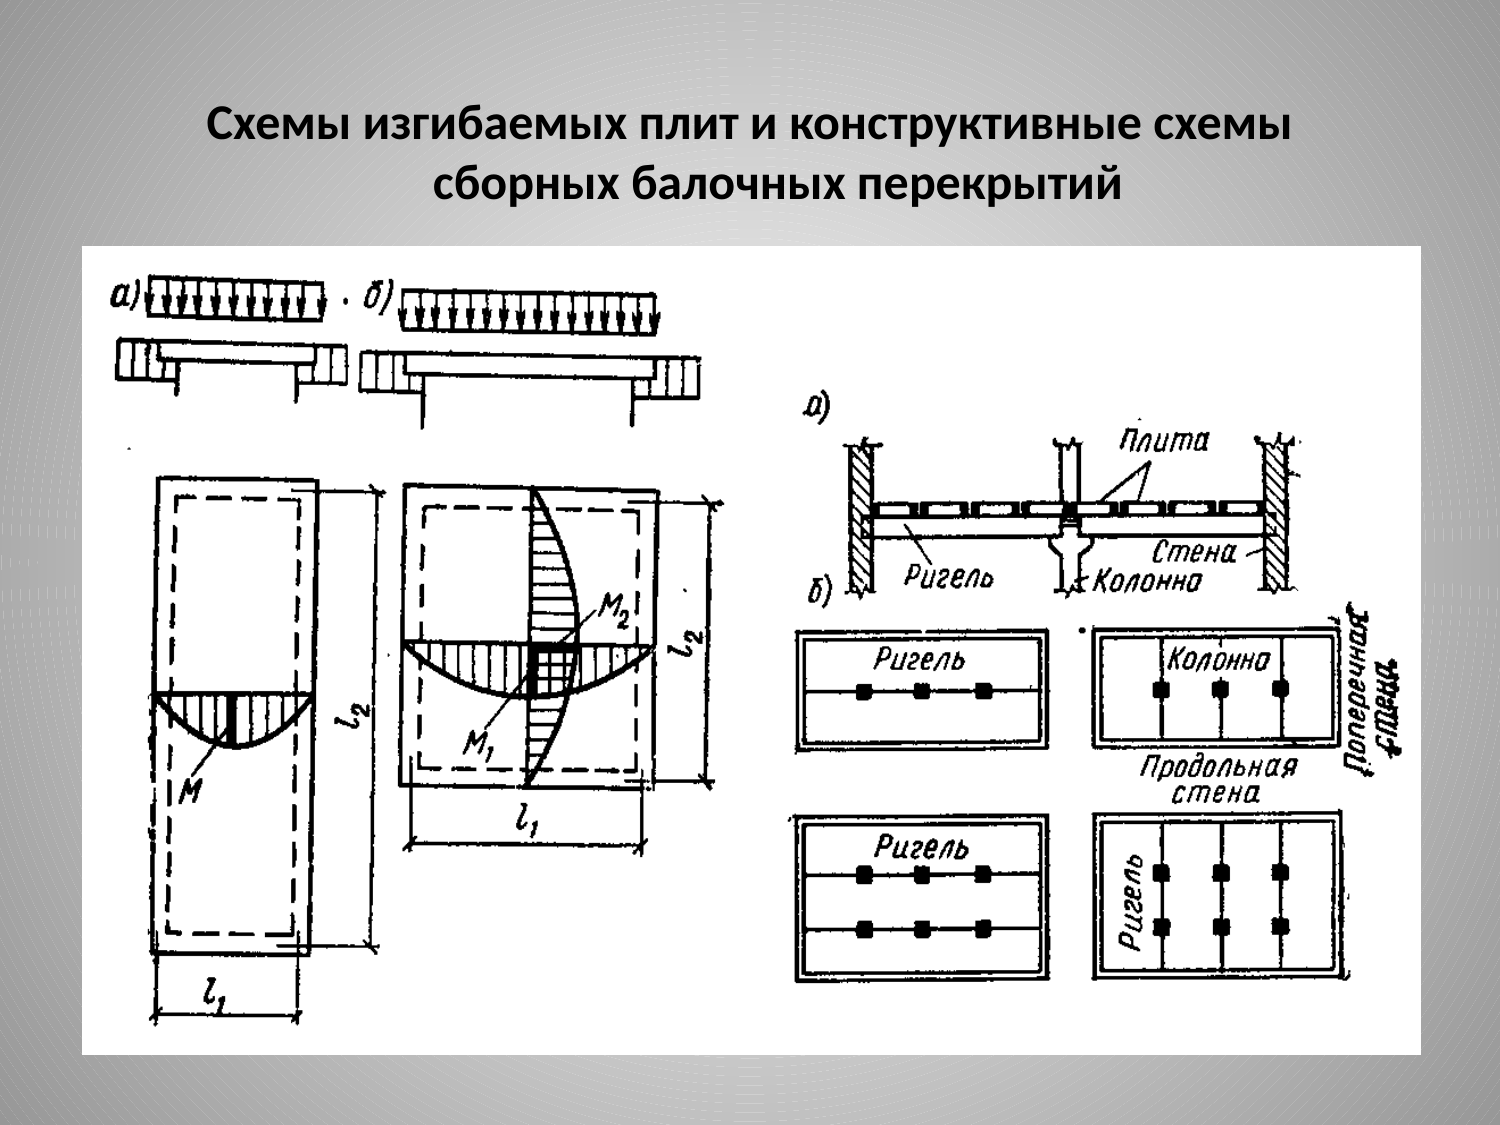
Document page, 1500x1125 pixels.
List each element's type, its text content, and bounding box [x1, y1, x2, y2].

picture [81, 245, 1421, 1055]
list Схемы изгибаемых плит и конструктивные схемы сборных балочных перекрытий [112, 81, 1388, 205]
